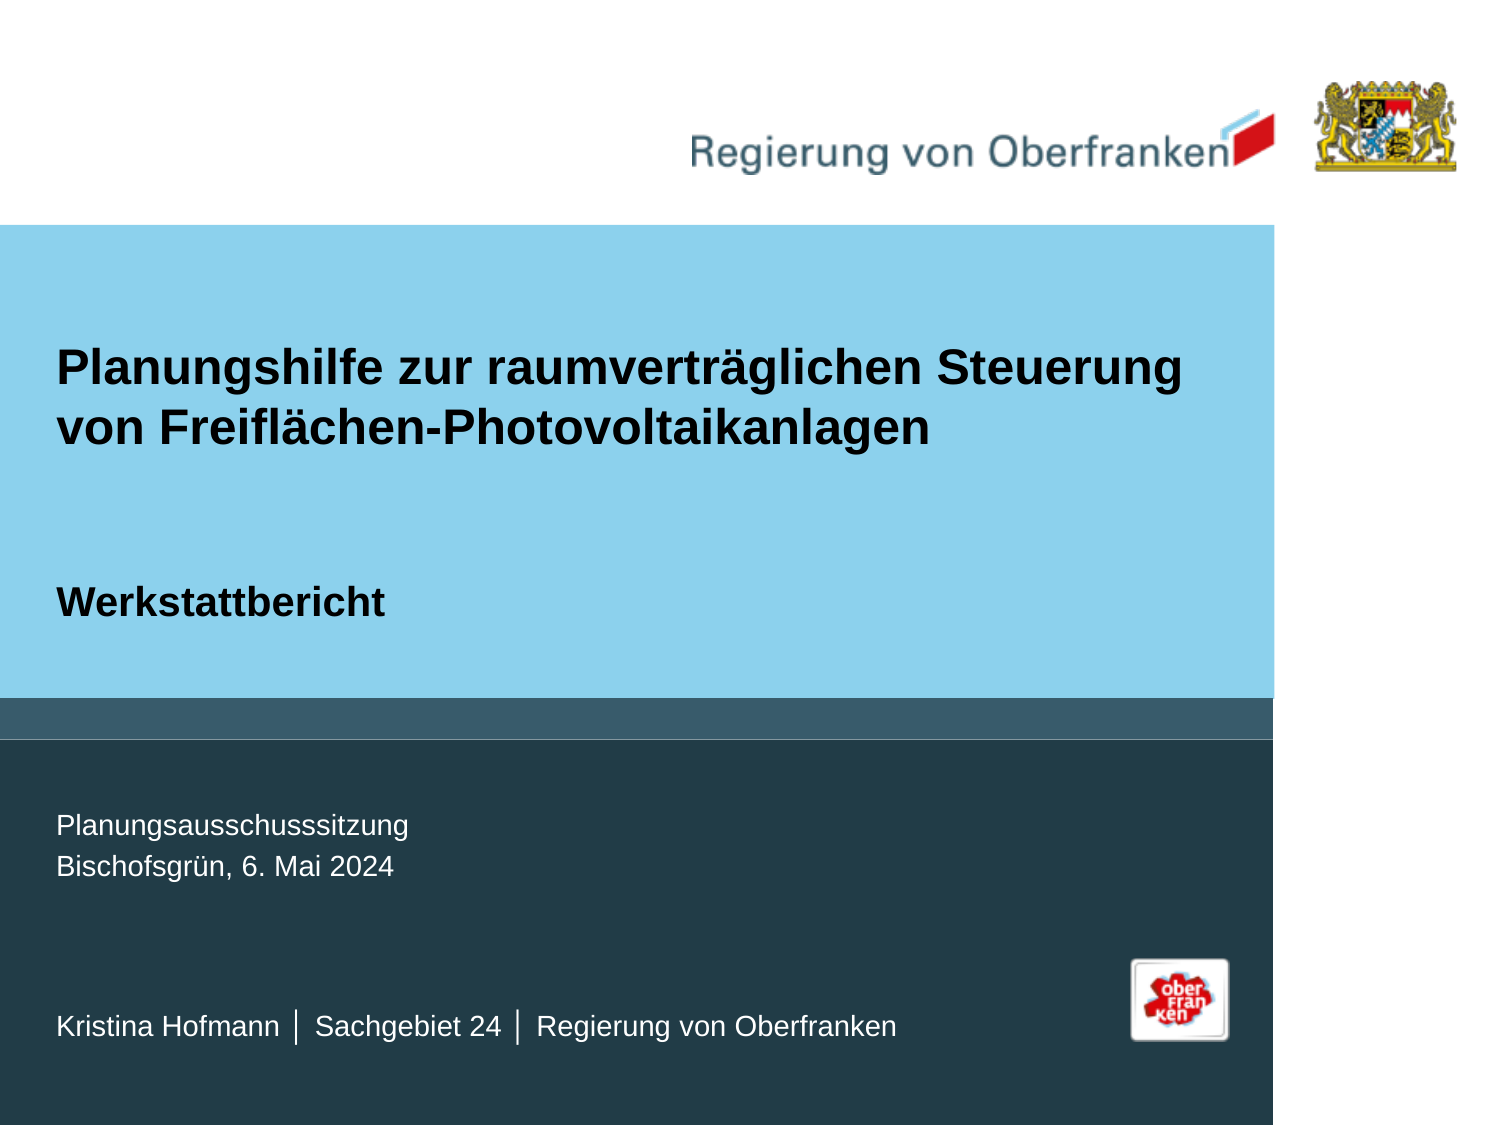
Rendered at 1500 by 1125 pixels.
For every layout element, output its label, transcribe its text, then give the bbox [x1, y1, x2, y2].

title Planungshilfe zur raumverträglichen Steuerung von Freiflächen-Photovoltaikanlagen Werkstattbericht [41, 326, 1270, 693]
text_box Planungsausschusssitzung Bischofsgrün, 6. Mai 2024 [41, 798, 1223, 894]
picture [1130, 958, 1230, 1042]
picture [692, 81, 1457, 175]
text_box Kristina Hofmann │ Sachgebiet 24 │ Regierung von Oberfranken [41, 999, 1223, 1094]
